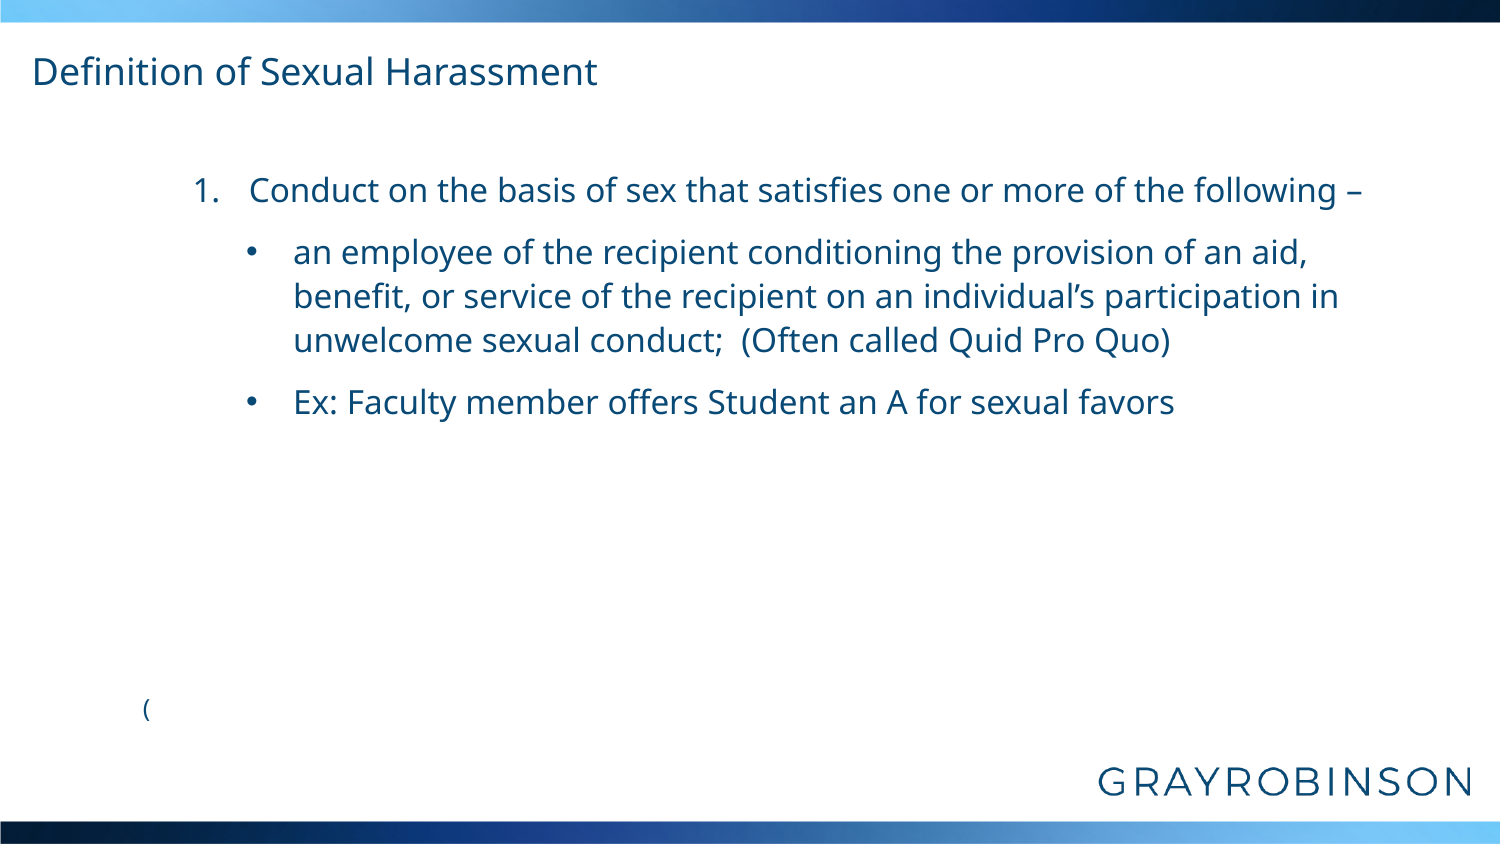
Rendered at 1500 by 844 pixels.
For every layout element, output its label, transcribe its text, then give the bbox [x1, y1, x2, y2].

title Definition of Sexual Harassment [31, 47, 1293, 98]
list Conduct on the basis of sex that satisfies one or more of the following – an employee of the recipient conditioning the provision of an aid, benefit, or service of the recipient on an individual’s participation in unwelcome sexual conduct; (Often called Quid Pro Quo) Ex: Faculty member offers Student an A for sexual favors ( [121, 157, 1424, 741]
picture [0, 0, 1500, 844]
